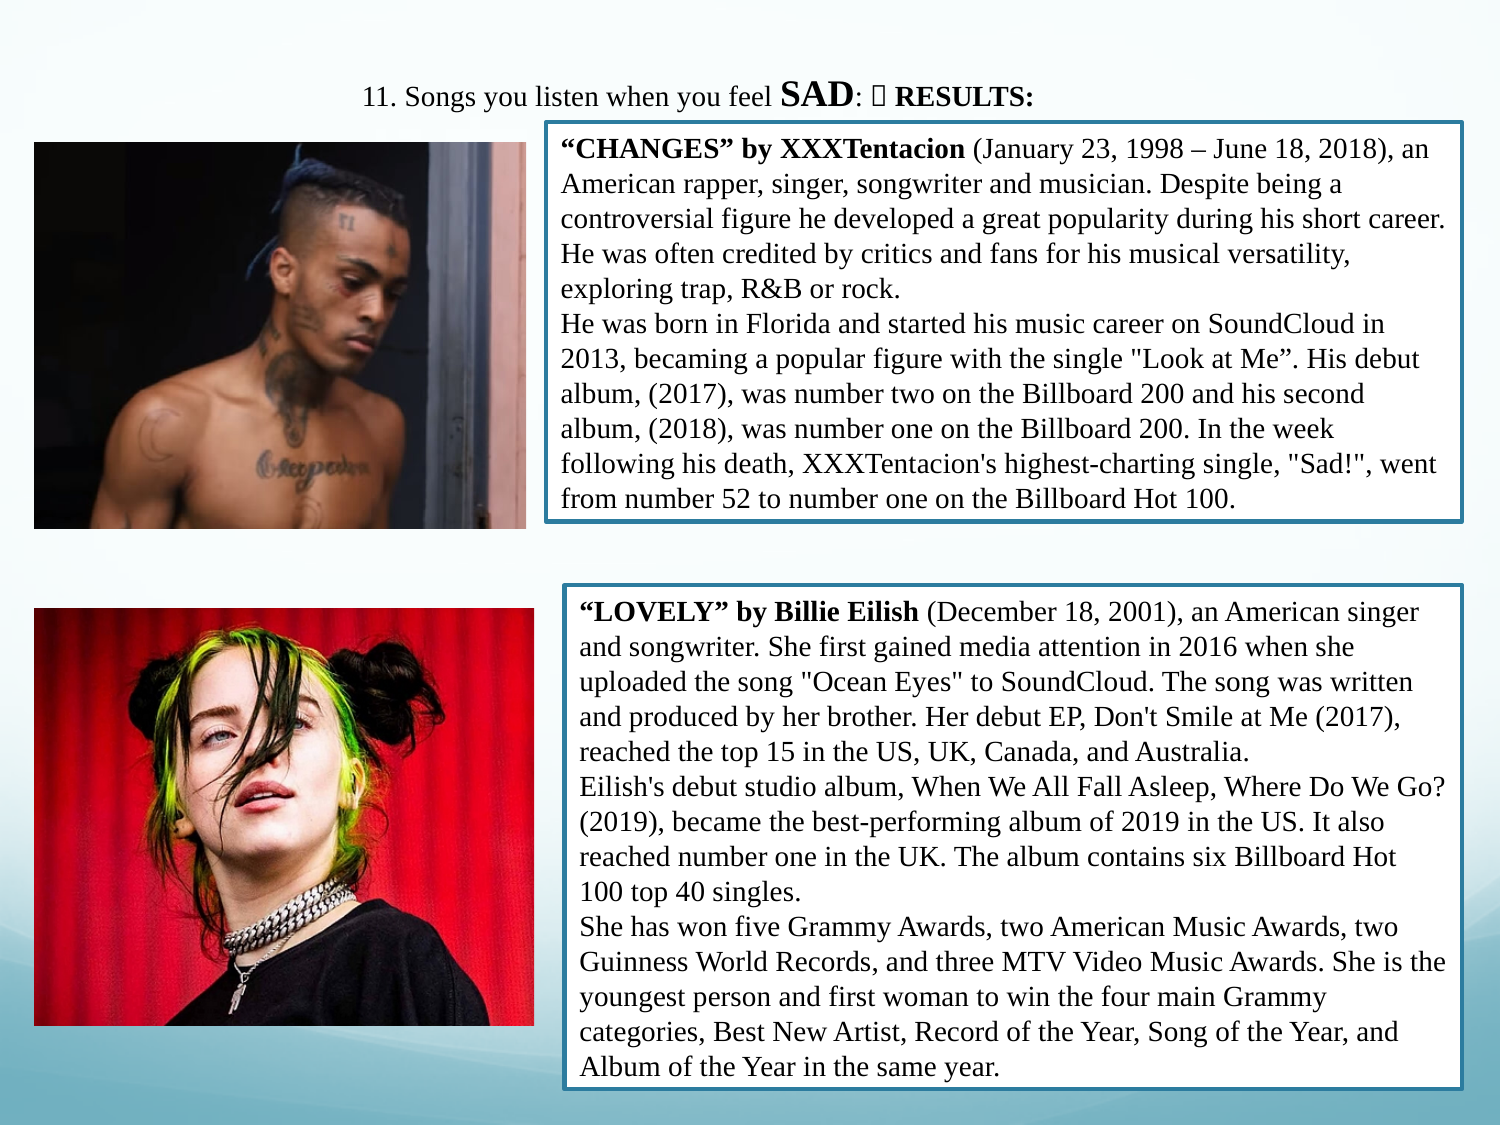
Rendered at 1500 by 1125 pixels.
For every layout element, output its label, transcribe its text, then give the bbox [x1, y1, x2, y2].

text_box “CHANGES” by XXXTentacion (January 23, 1998 – June 18, 2018), an American rapper, singer, songwriter and musician. Despite being a controversial figure he developed a great popularity during his short career. He was often credited by critics and fans for his musical versatility, exploring trap, R&B or rock. He was born in Florida and started his music career on SoundCloud in 2013, becaming a popular figure with the single "Look at Me”. His debut album, (2017), was number two on the Billboard 200 and his second album, (2018), was number one on the Billboard 200. In the week following his death, XXXTentacion's highest-charting single, "Sad!", went from number 52 to number one on the Billboard Hot 100. [544, 120, 1464, 524]
text_box “LOVELY” by Billie Eilish (December 18, 2001), an American singer and songwriter. She first gained media attention in 2016 when she uploaded the song "Ocean Eyes" to SoundCloud. The song was written and produced by her brother. Her debut EP, Don't Smile at Me (2017), reached the top 15 in the US, UK, Canada, and Australia. Eilish's debut studio album, When We All Fall Asleep, Where Do We Go? (2019), became the best-performing album of 2019 in the US. It also reached number one in the UK. The album contains six Billboard Hot 100 top 40 singles. She has won five Grammy Awards, two American Music Awards, two Guinness World Records, and three MTV Video Music Awards. She is the youngest person and first woman to win the four main Grammy categories, Best New Artist, Record of the Year, Song of the Year, and Album of the Year in the same year. [562, 583, 1464, 1091]
picture [33, 608, 535, 1027]
text_box 11. Songs you listen when you feel SAD:  RESULTS: [347, 61, 1500, 122]
picture [33, 141, 527, 530]
